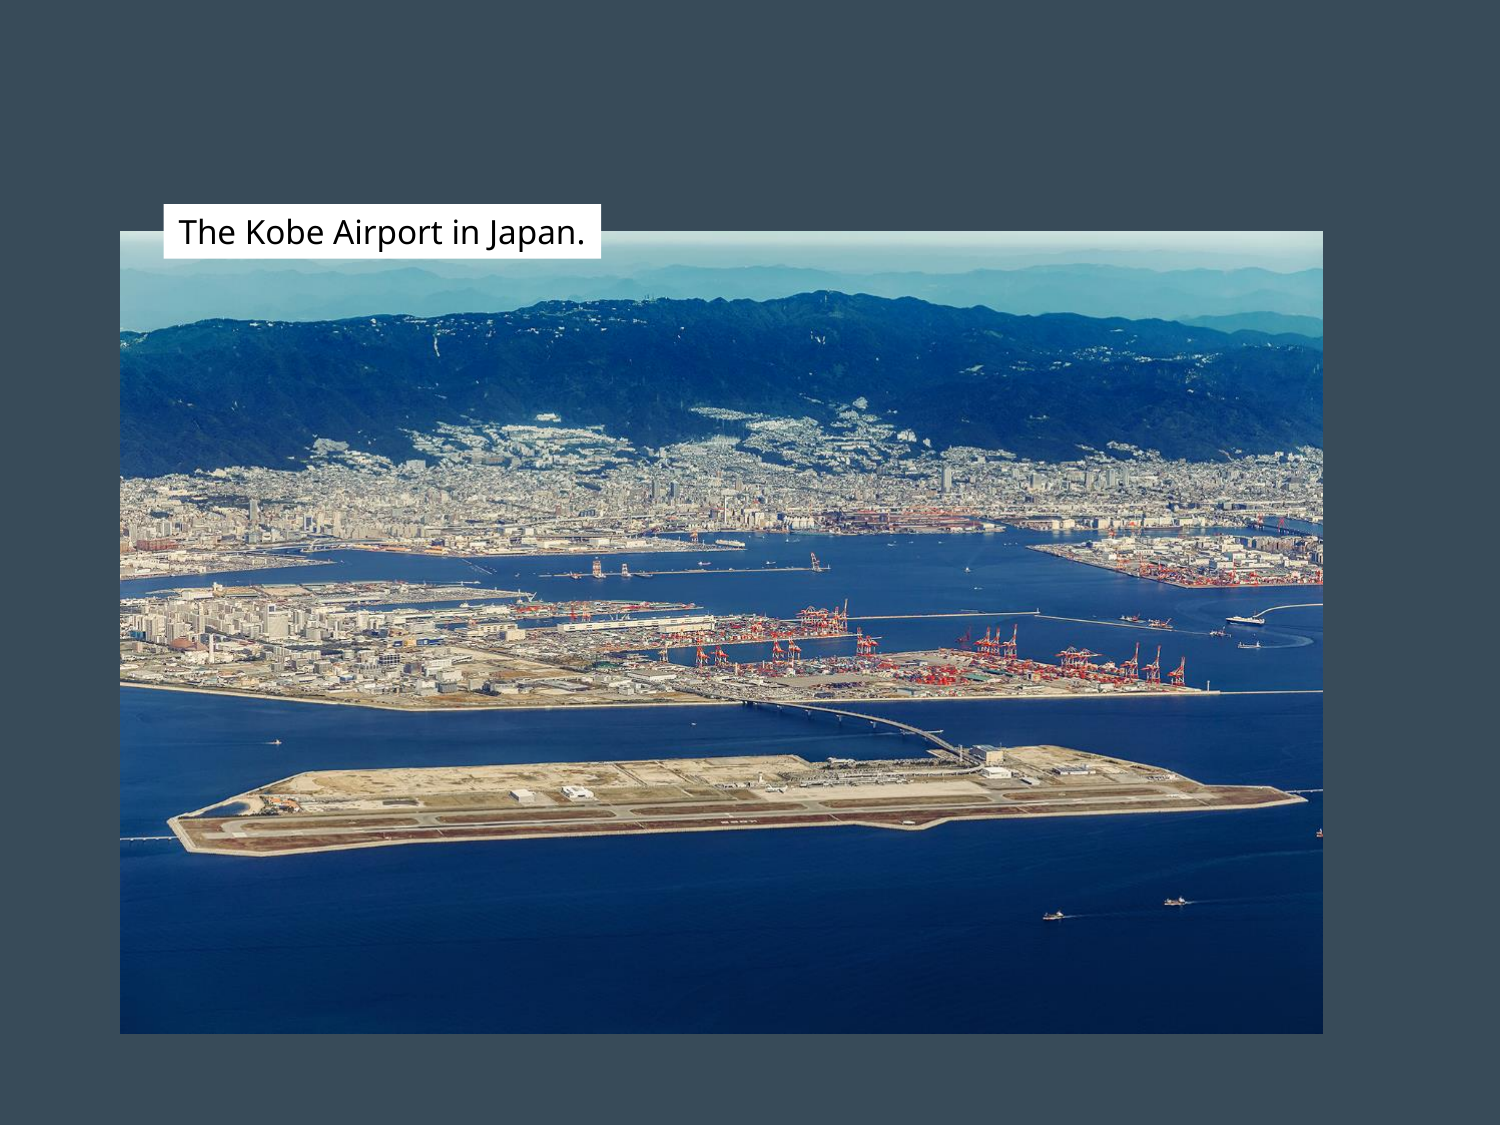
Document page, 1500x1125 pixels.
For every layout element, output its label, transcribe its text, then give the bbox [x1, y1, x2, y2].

picture [120, 231, 1323, 1034]
text_box The Kobe Airport in Japan. [163, 204, 602, 231]
